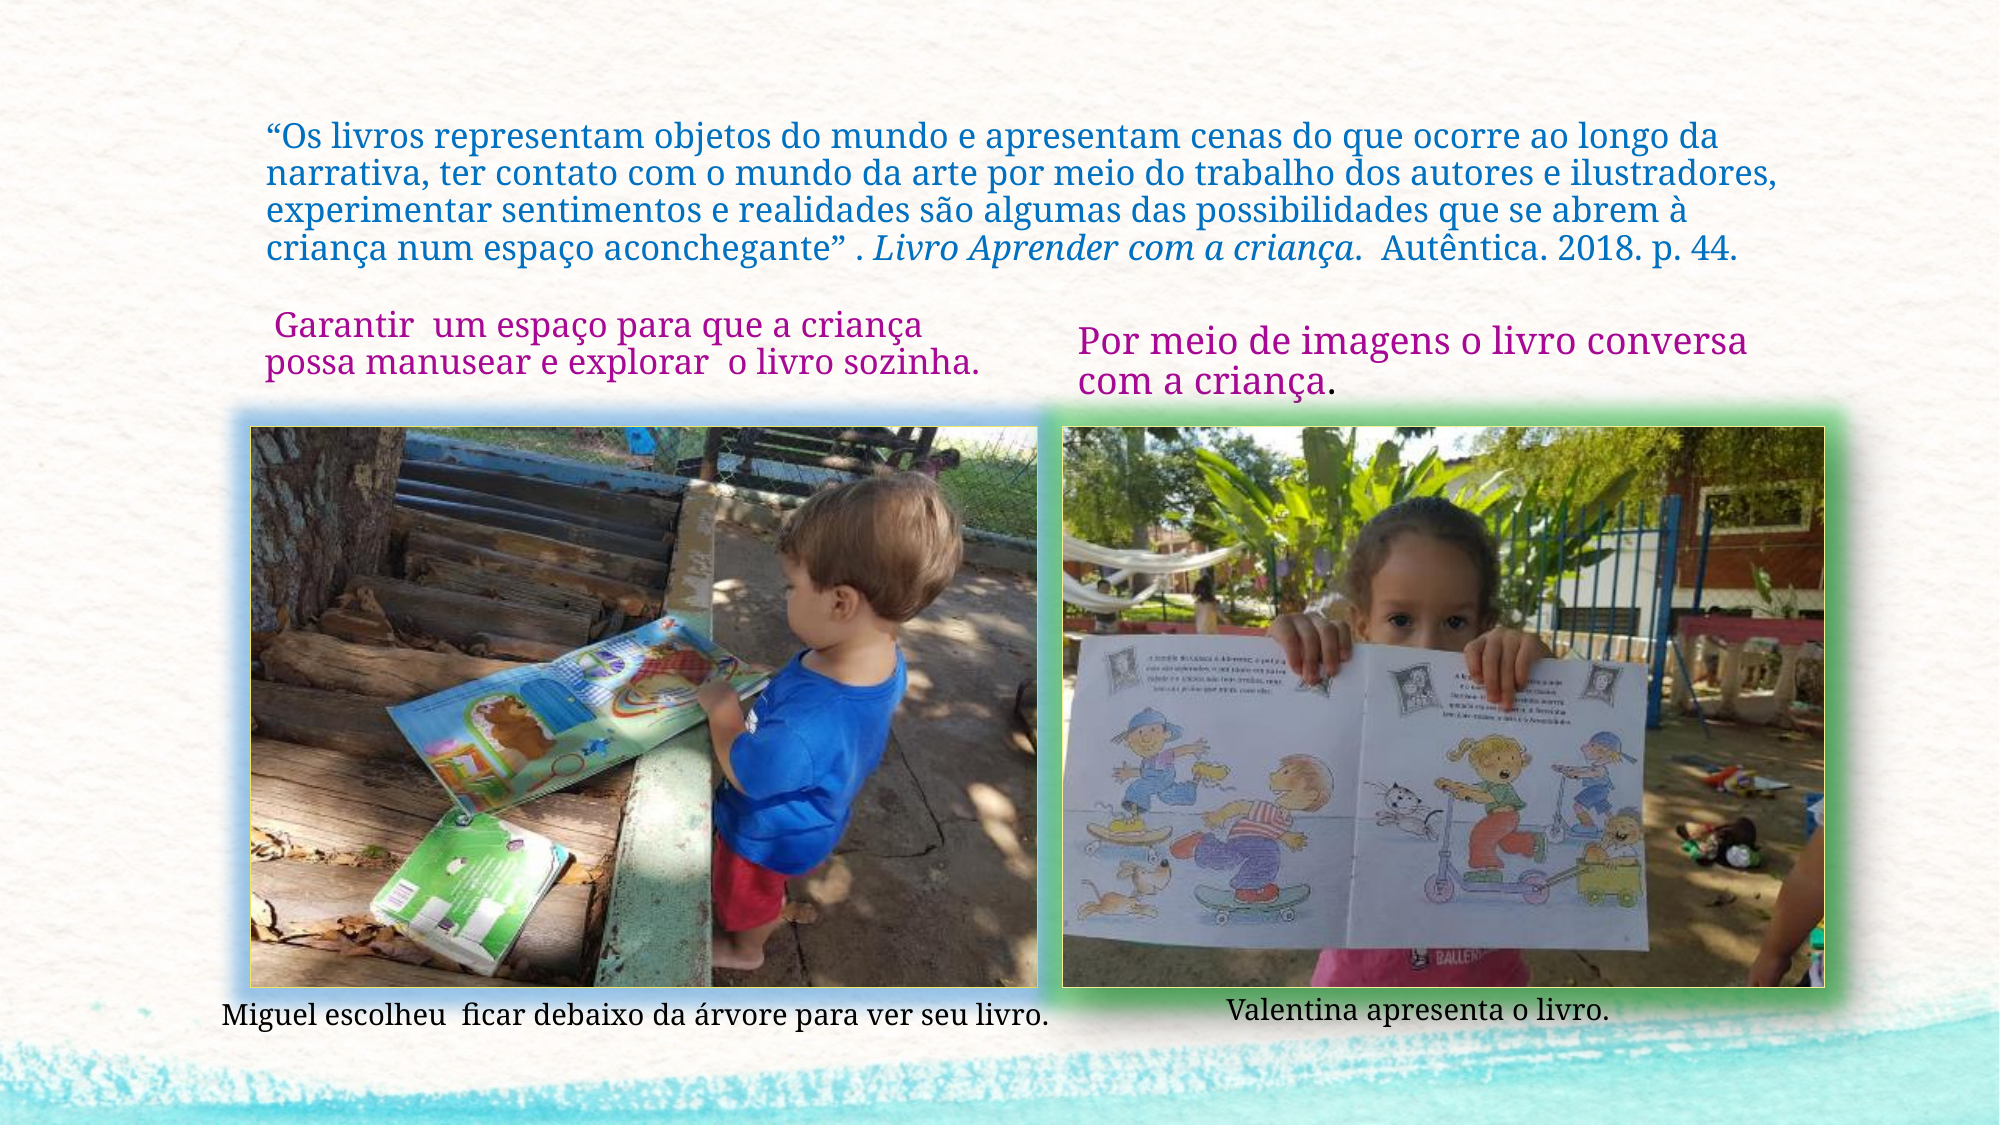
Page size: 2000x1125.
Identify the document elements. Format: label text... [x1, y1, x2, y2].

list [1062, 426, 1825, 988]
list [250, 426, 1038, 988]
title “Os livros representam objetos do mundo e apresentam cenas do que ocorre ao longo da narrativa, ter contato com o mundo da arte por meio do trabalho dos autores e ilustradores, experimentar sentimentos e realidades são algumas das possibilidades que se abrem à criança num espaço aconchegante” . Livro Aprender com a criança. Autêntica. 2018. p. 44. [250, 87, 1825, 275]
picture [0, 0, 2000, 1125]
list Por meio de imagens o livro conversa com a criança. [1062, 299, 1825, 396]
text_box Miguel escolheu ficar debaixo da árvore para ver seu livro. [0, 989, 1366, 1040]
list Garantir um espaço para que a criança possa manusear e explorar o livro sozinha. [249, 299, 1012, 398]
text_box Valentina apresenta o livro. [1011, 984, 1825, 1034]
